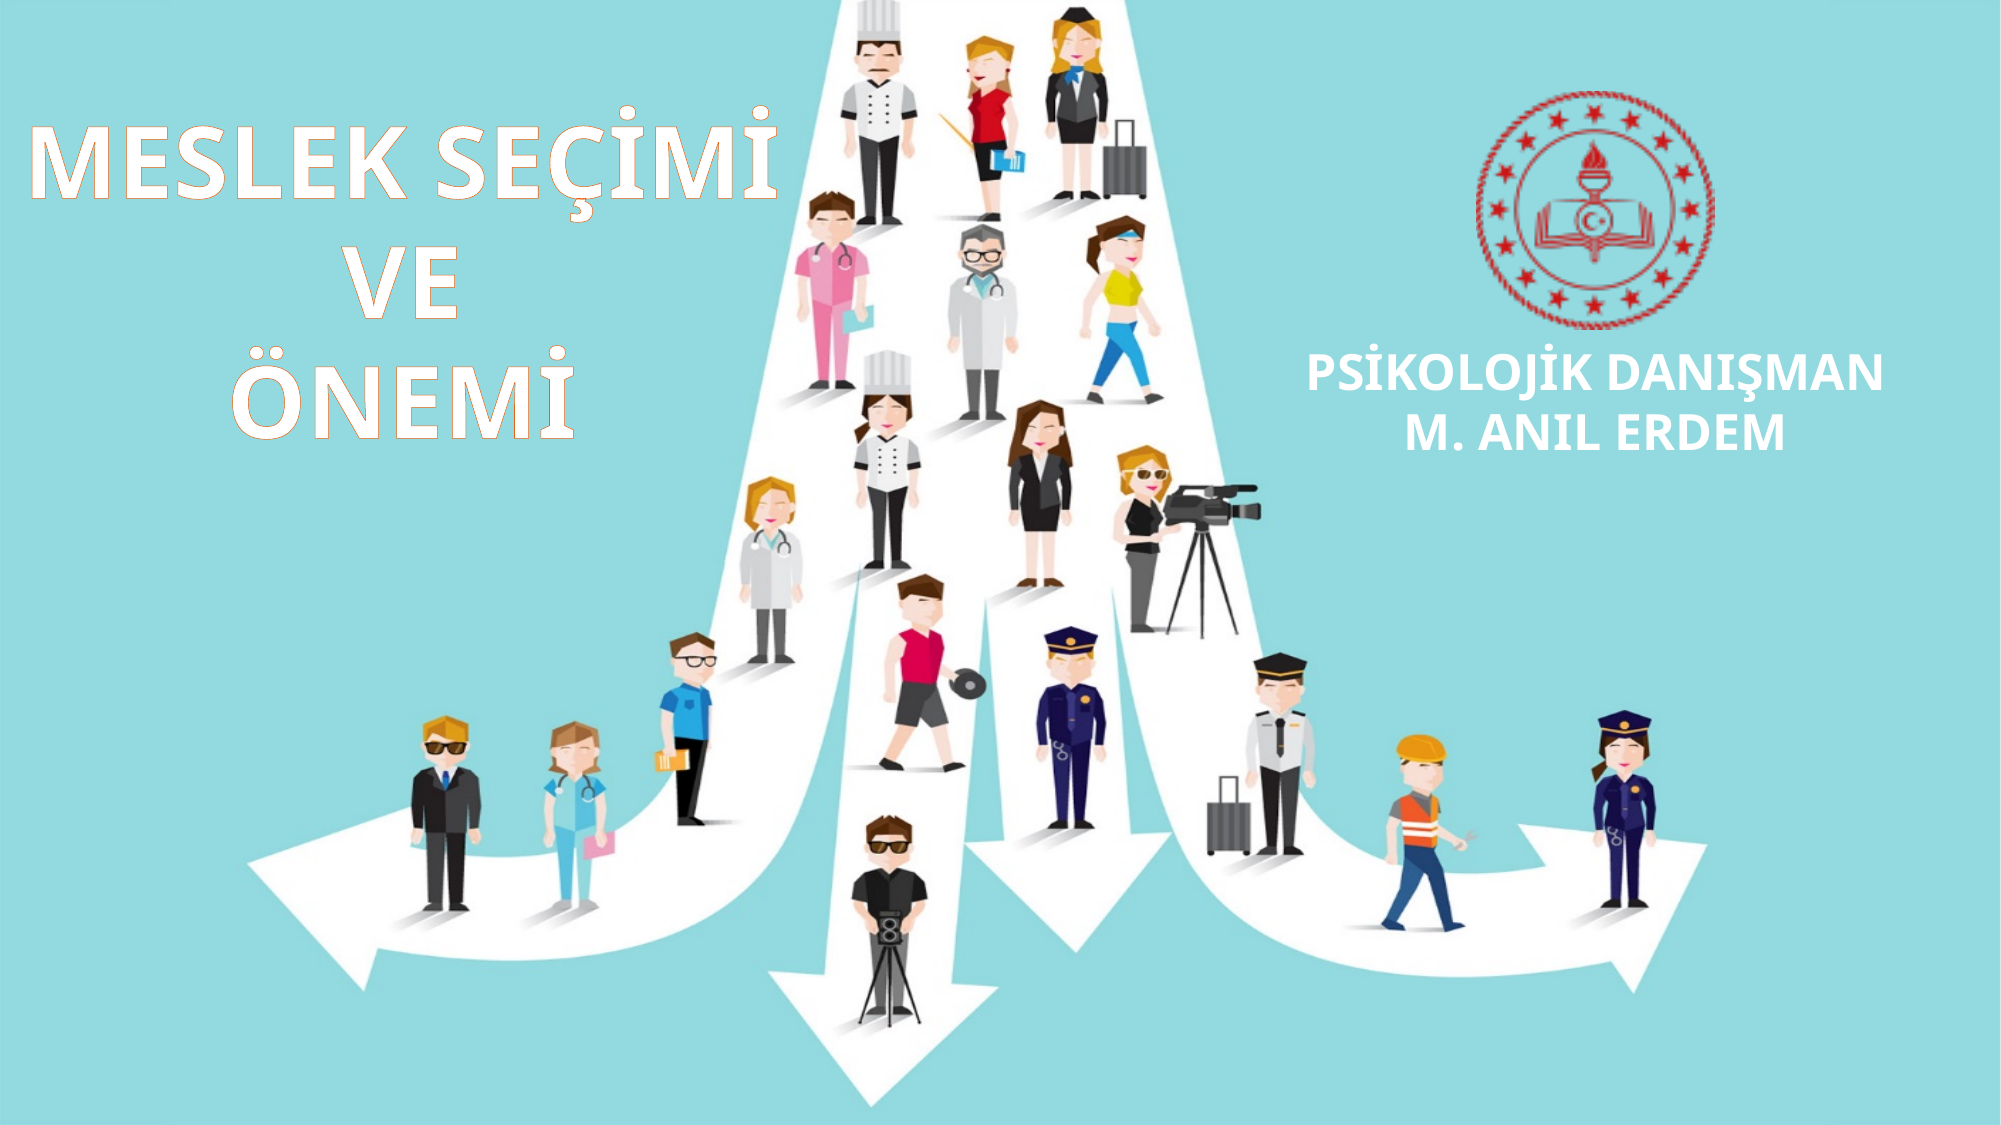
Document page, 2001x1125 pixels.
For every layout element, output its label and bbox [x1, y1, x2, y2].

list [0, 0, 2000, 1125]
picture [1476, 91, 1716, 330]
